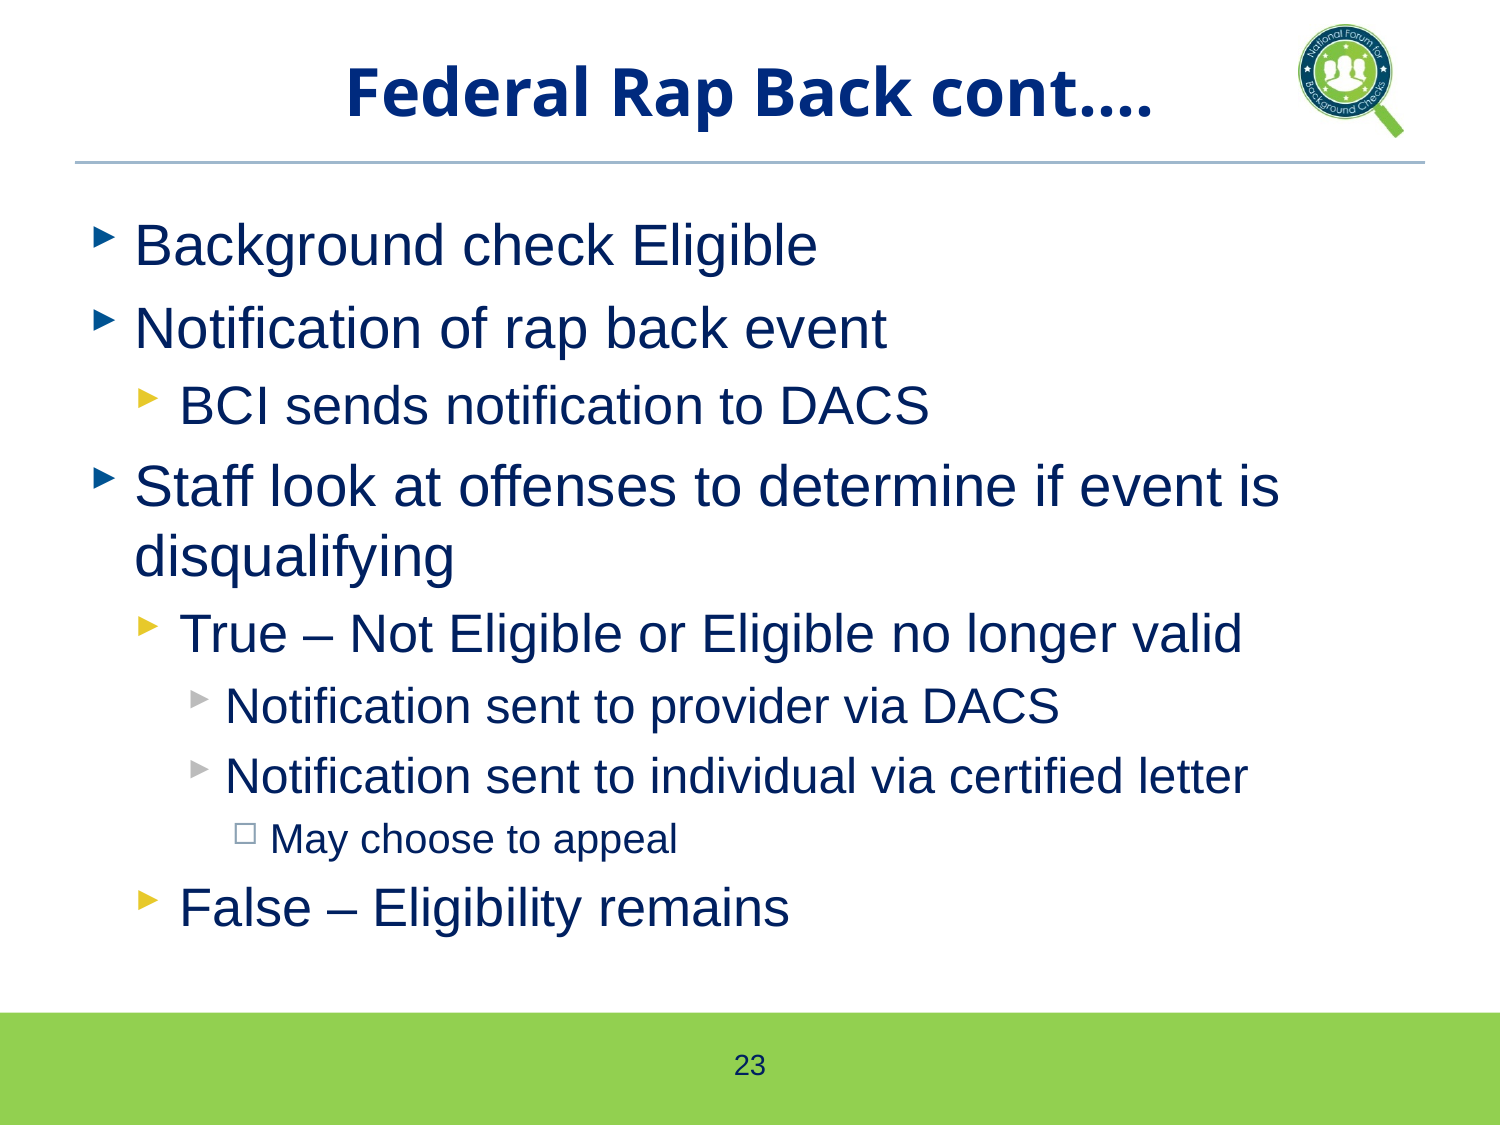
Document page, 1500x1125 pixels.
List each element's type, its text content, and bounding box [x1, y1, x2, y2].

title Federal Rap Back cont…. [0, 24, 1500, 138]
slide_number 23 [712, 1038, 788, 1099]
list Background check Eligible Notification of rap back event BCI sends notification to DACS Staff look at offenses to determine if event is disqualifying True – Not Eligible or Eligible no longer valid Notification sent to provider via DACS Notification sent to individual via certified letter May choose to appeal False – Eligibility remains [75, 200, 1425, 1010]
